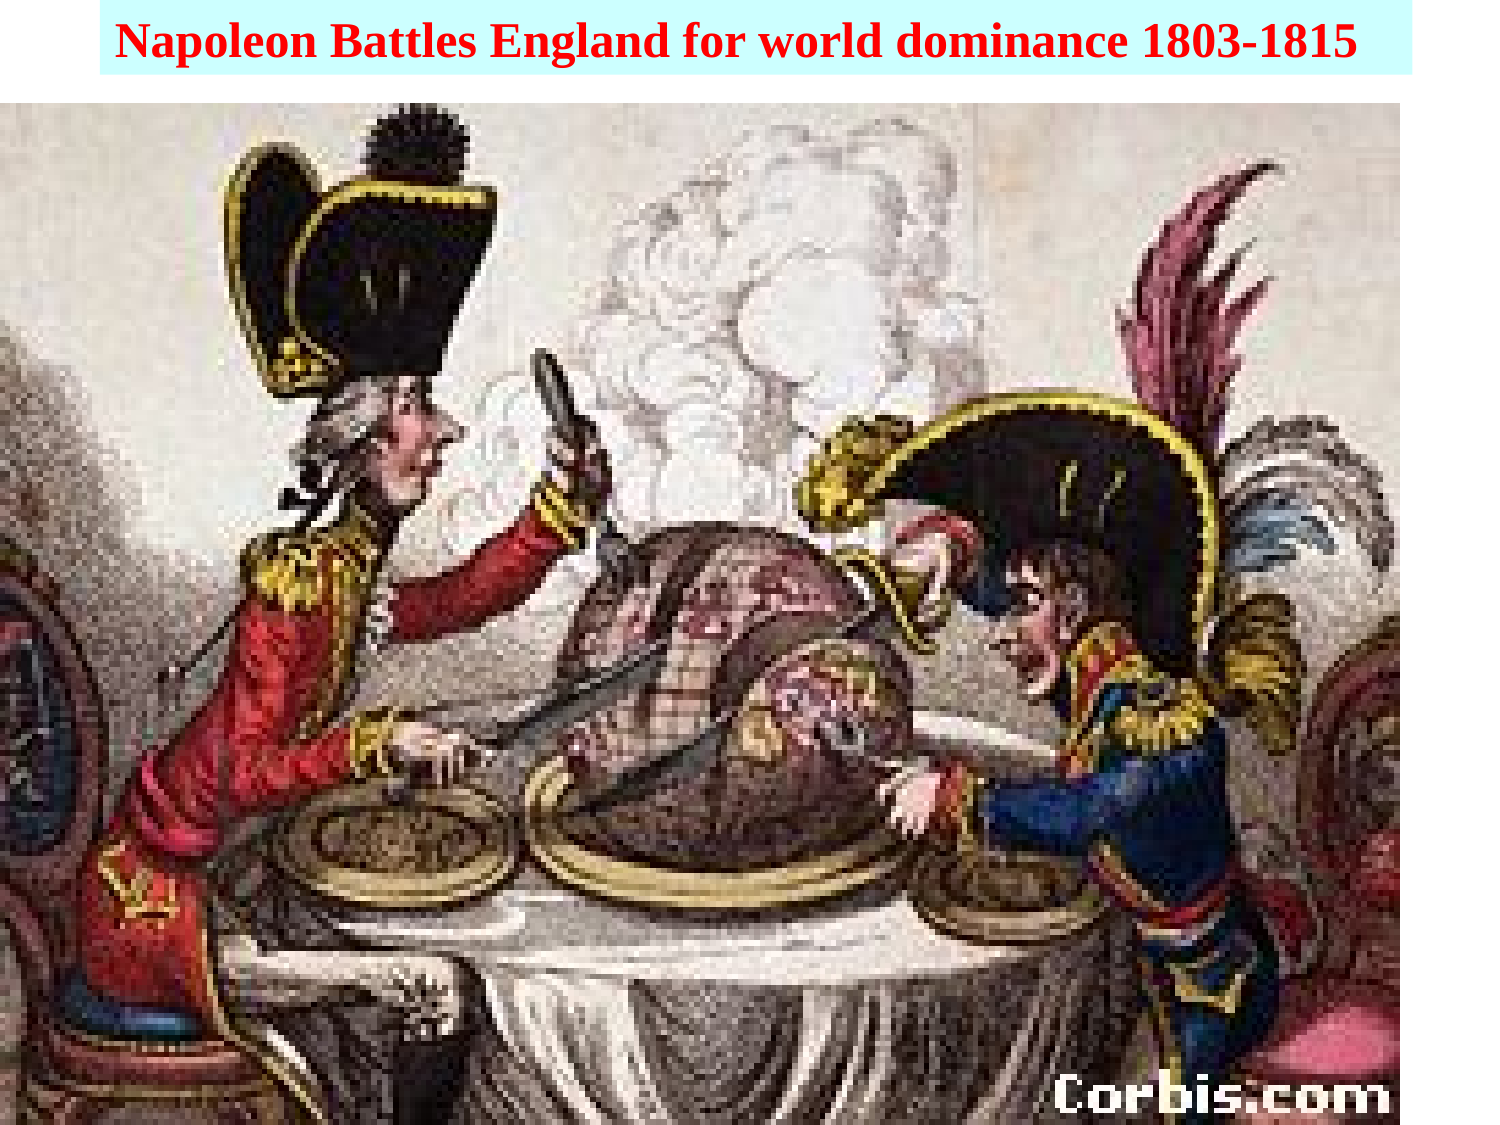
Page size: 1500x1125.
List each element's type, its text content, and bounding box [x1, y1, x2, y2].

text_box Napoleon Battles England for world dominance 1803-1815 [99, 0, 1413, 75]
picture [0, 102, 1401, 1125]
